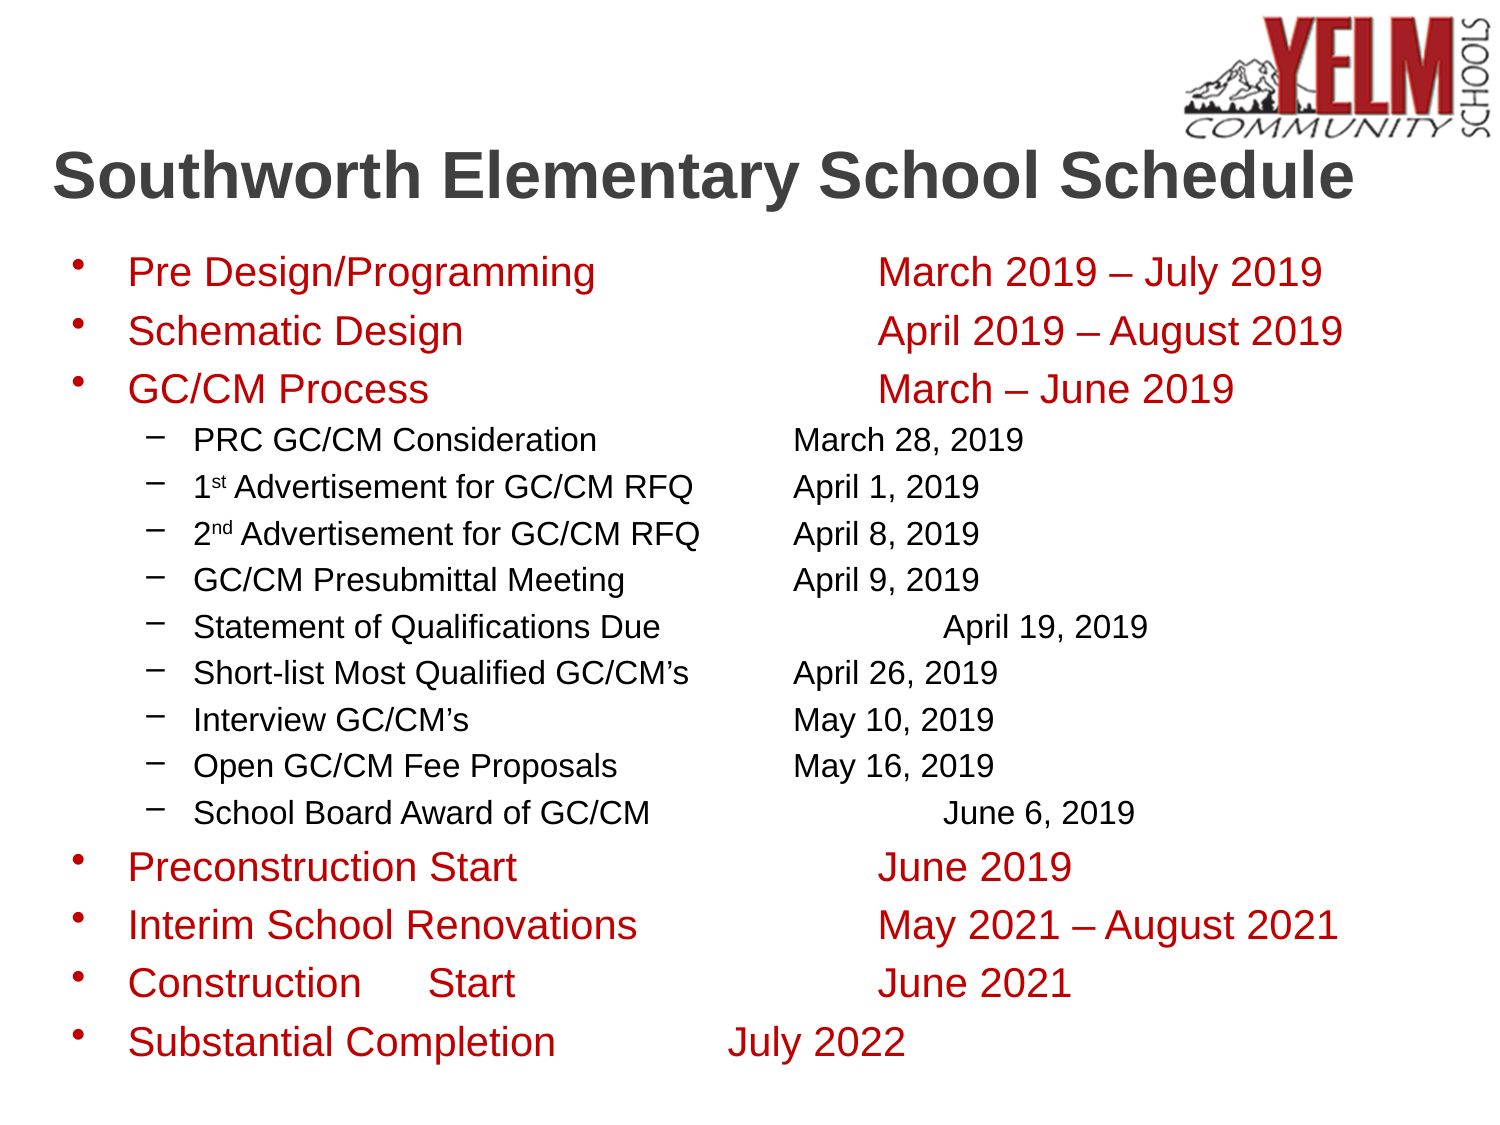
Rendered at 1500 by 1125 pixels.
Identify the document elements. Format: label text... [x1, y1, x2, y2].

text_box Southworth Elementary School Schedule [37, 124, 1463, 252]
picture [1180, 6, 1495, 145]
list Pre Design/Programming March 2019 – July 2019 Schematic Design April 2019 – August 2019 GC/CM Process March – June 2019 PRC GC/CM Consideration March 28, 2019 1st Advertisement for GC/CM RFQ April 1, 2019 2nd Advertisement for GC/CM RFQ April 8, 2019 GC/CM Presubmittal Meeting April 9, 2019 Statement of Qualifications Due April 19, 2019 Short-list Most Qualified GC/CM’s April 26, 2019 Interview GC/CM’s May 10, 2019 Open GC/CM Fee Proposals May 16, 2019 School Board Award of GC/CM June 6, 2019 Preconstruction Start June 2019 Interim School Renovations May 2021 – August 2021 Construction Start June 2021 Substantial Completion July 2022 [56, 252, 1444, 1088]
